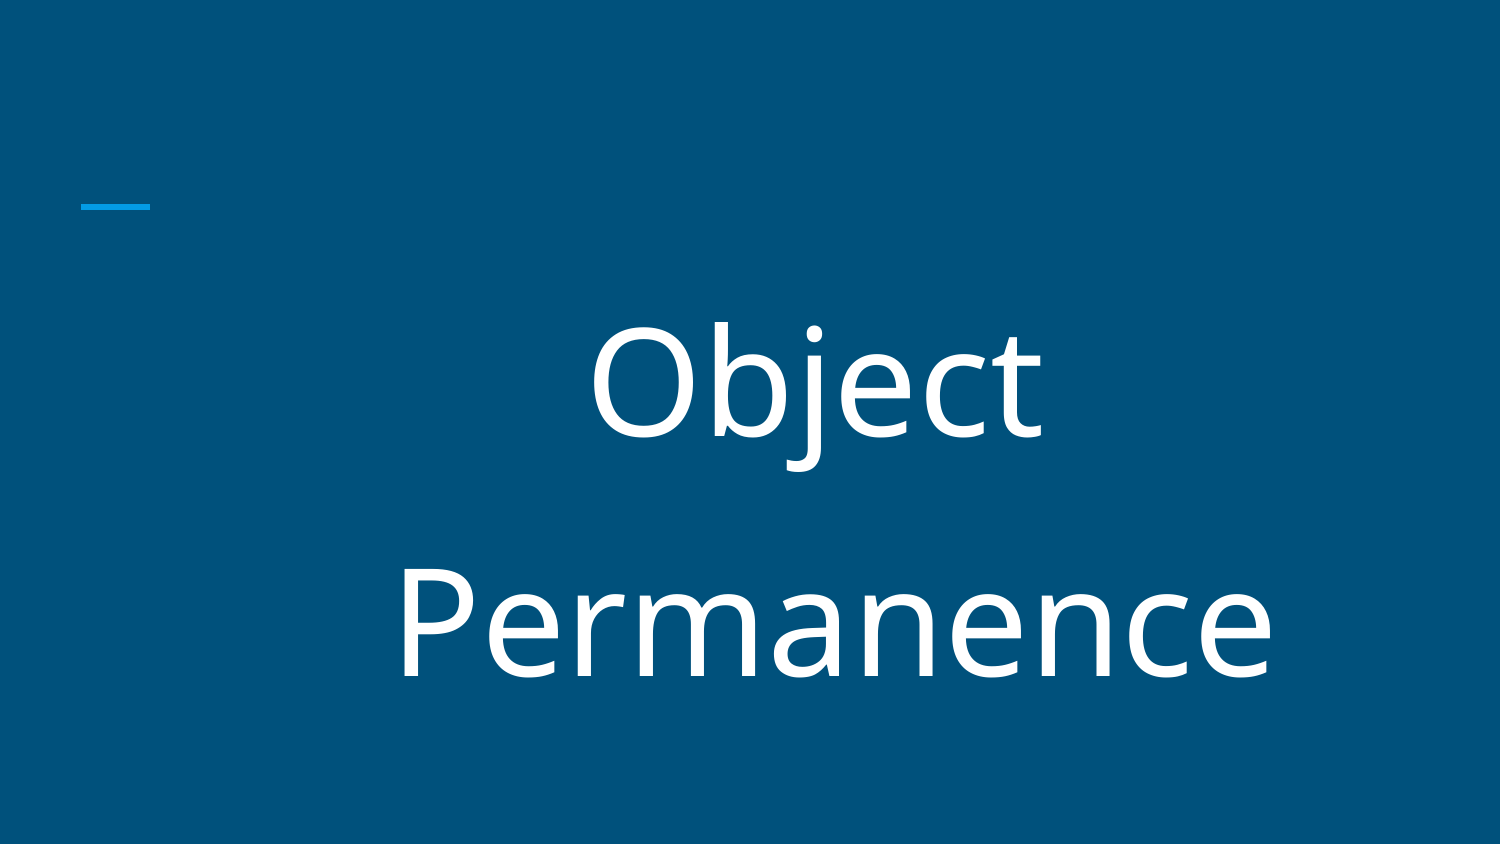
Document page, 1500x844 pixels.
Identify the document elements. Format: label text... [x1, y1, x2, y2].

list Object Permanence [63, 244, 1437, 750]
